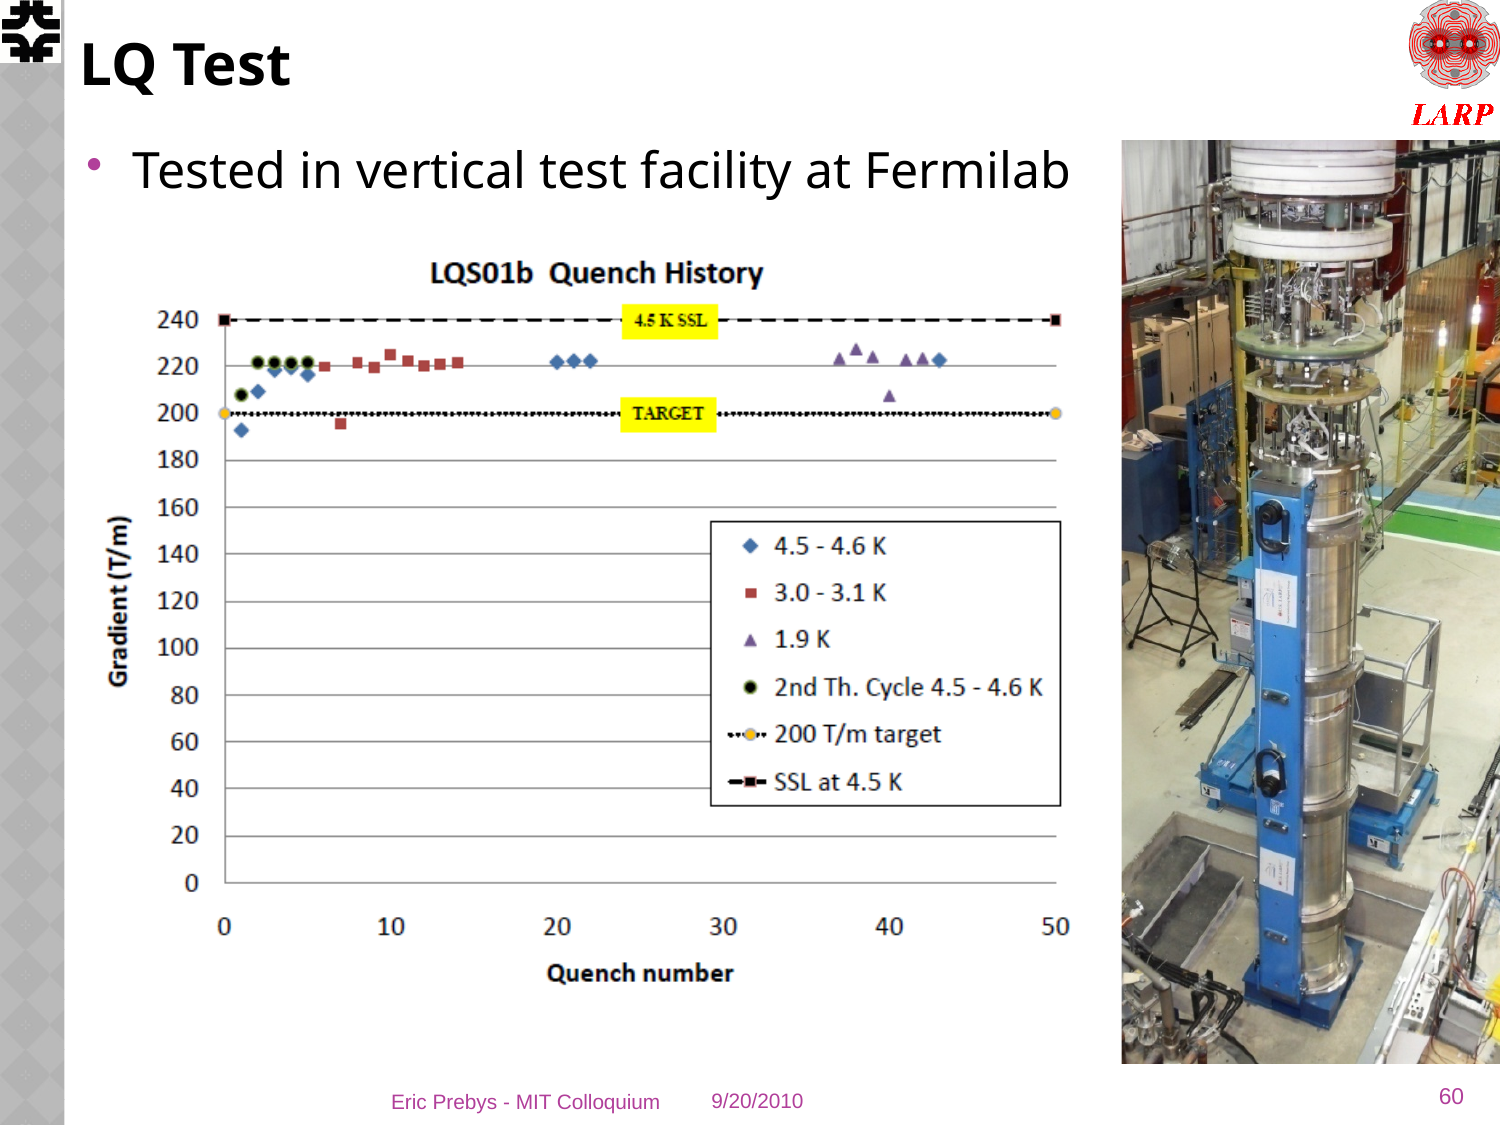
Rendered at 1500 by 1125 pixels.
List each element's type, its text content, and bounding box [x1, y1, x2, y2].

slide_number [696, 1075, 1025, 1114]
picture [1406, 0, 1500, 125]
slide_number 60 [1367, 1075, 1465, 1110]
picture [0, 0, 61, 63]
table_cell Gauss [0, 0, 65, 1125]
title LQ Test [72, 24, 1428, 98]
footer Eric Prebys - MIT Colloquium [75, 1075, 675, 1114]
list Tested in vertical test facility at Fermilab [72, 131, 1444, 236]
picture [81, 253, 1108, 998]
picture [1121, 139, 1500, 1065]
